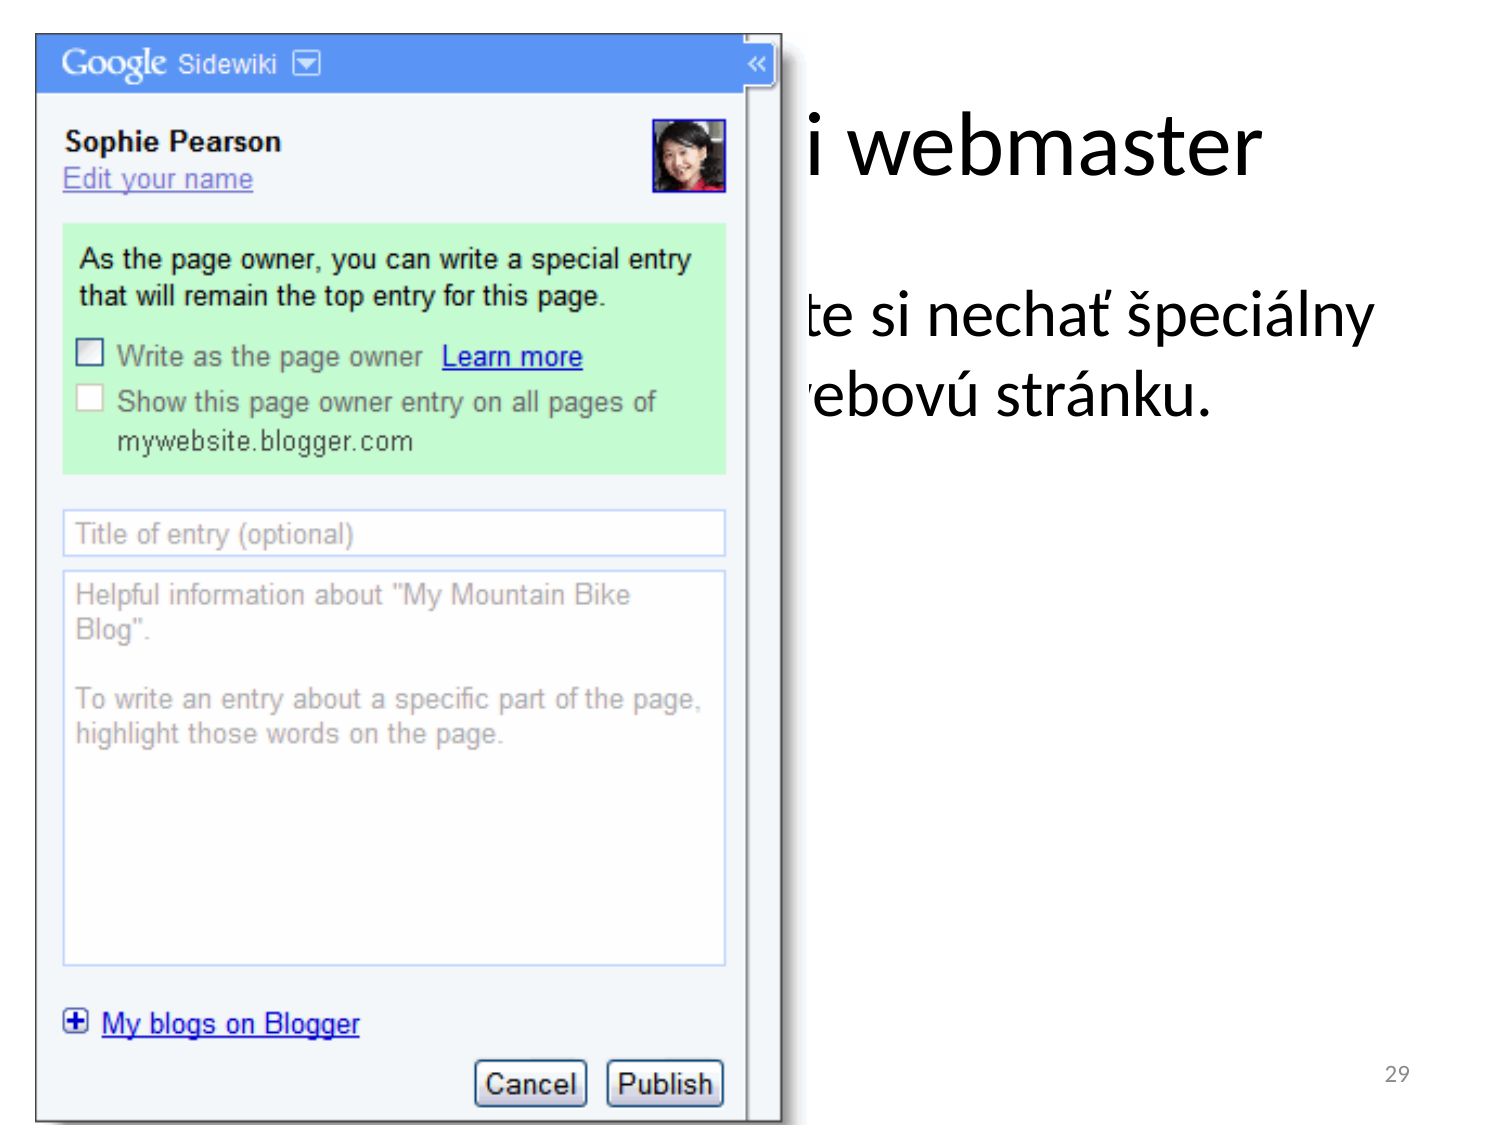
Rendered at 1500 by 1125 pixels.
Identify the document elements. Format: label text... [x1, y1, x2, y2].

title Google Sidewiki webmaster [813, 45, 1425, 233]
slide_number 29 [1074, 1042, 1425, 1103]
list Ak ste webmaster, môžete si nechať špeciálny Sidewiki vstup na vašu webovú stránku. [813, 262, 1425, 1005]
picture [34, 33, 809, 1125]
